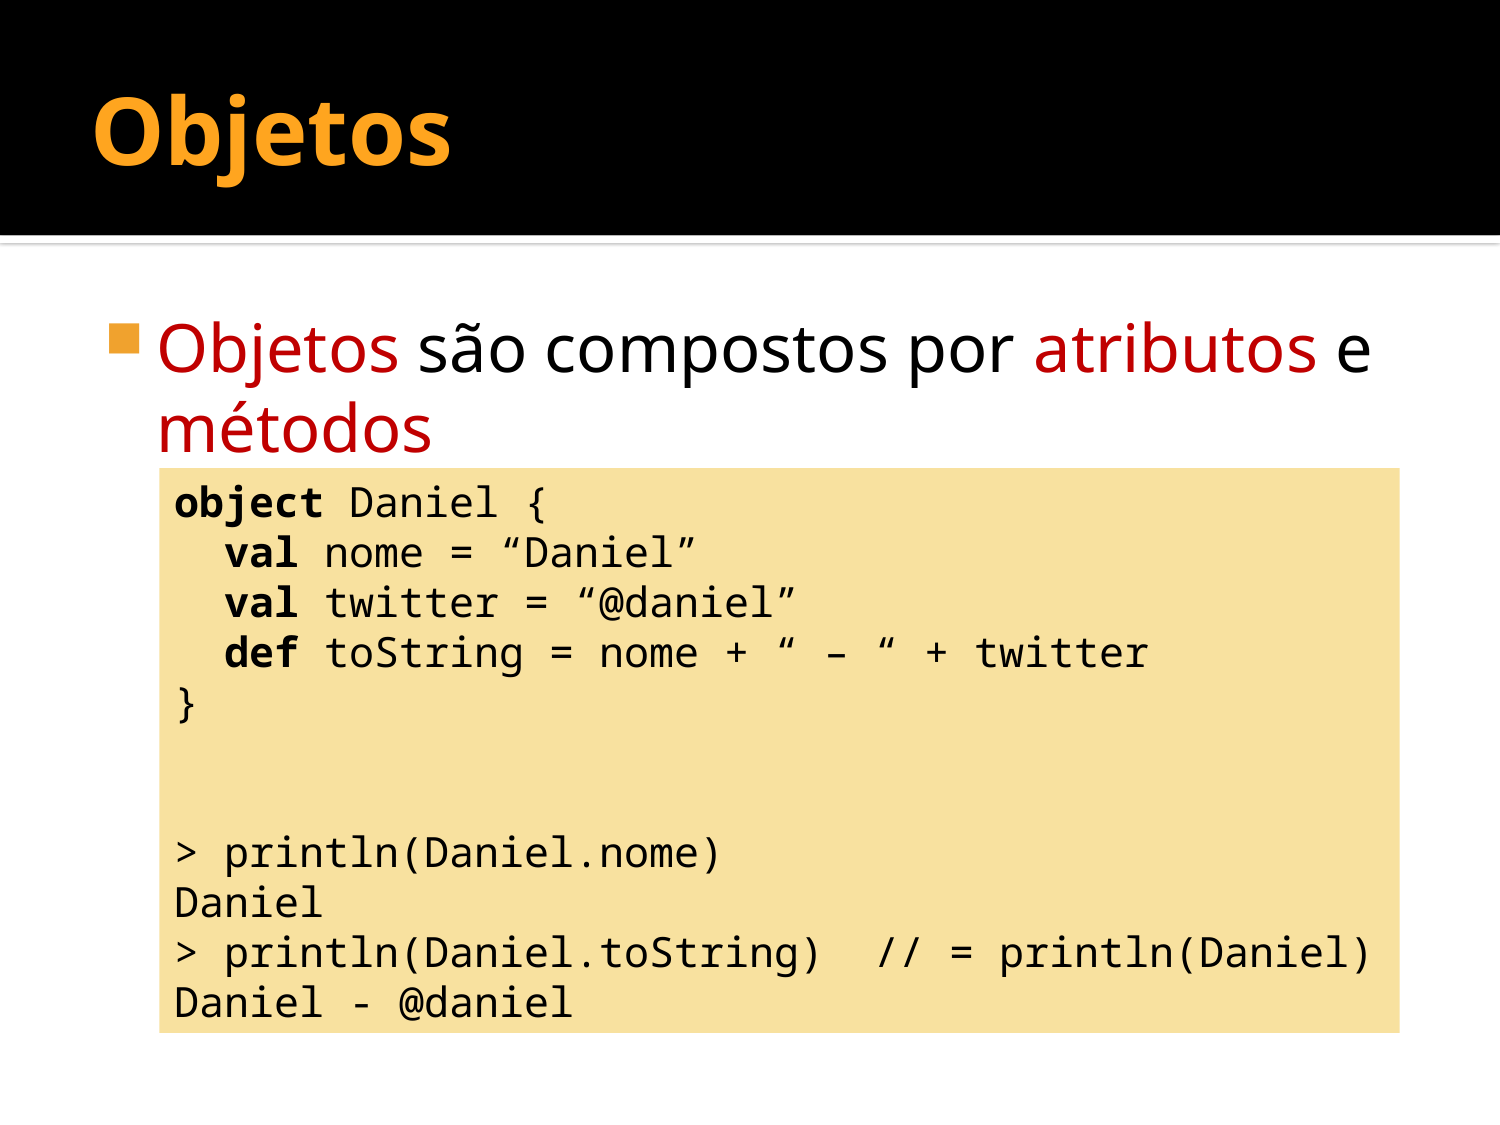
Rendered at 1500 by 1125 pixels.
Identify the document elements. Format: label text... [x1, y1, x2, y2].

title Objetos [75, 25, 1425, 231]
text_box object Daniel { val nome = “Daniel” val twitter = “@daniel” def toString = nome + “ – “ + twitter } > println(Daniel.nome) Daniel > println(Daniel.toString) // = println(Daniel) Daniel - @daniel [159, 468, 1400, 1033]
list Objetos são compostos por atributos e métodos [75, 291, 1425, 1050]
